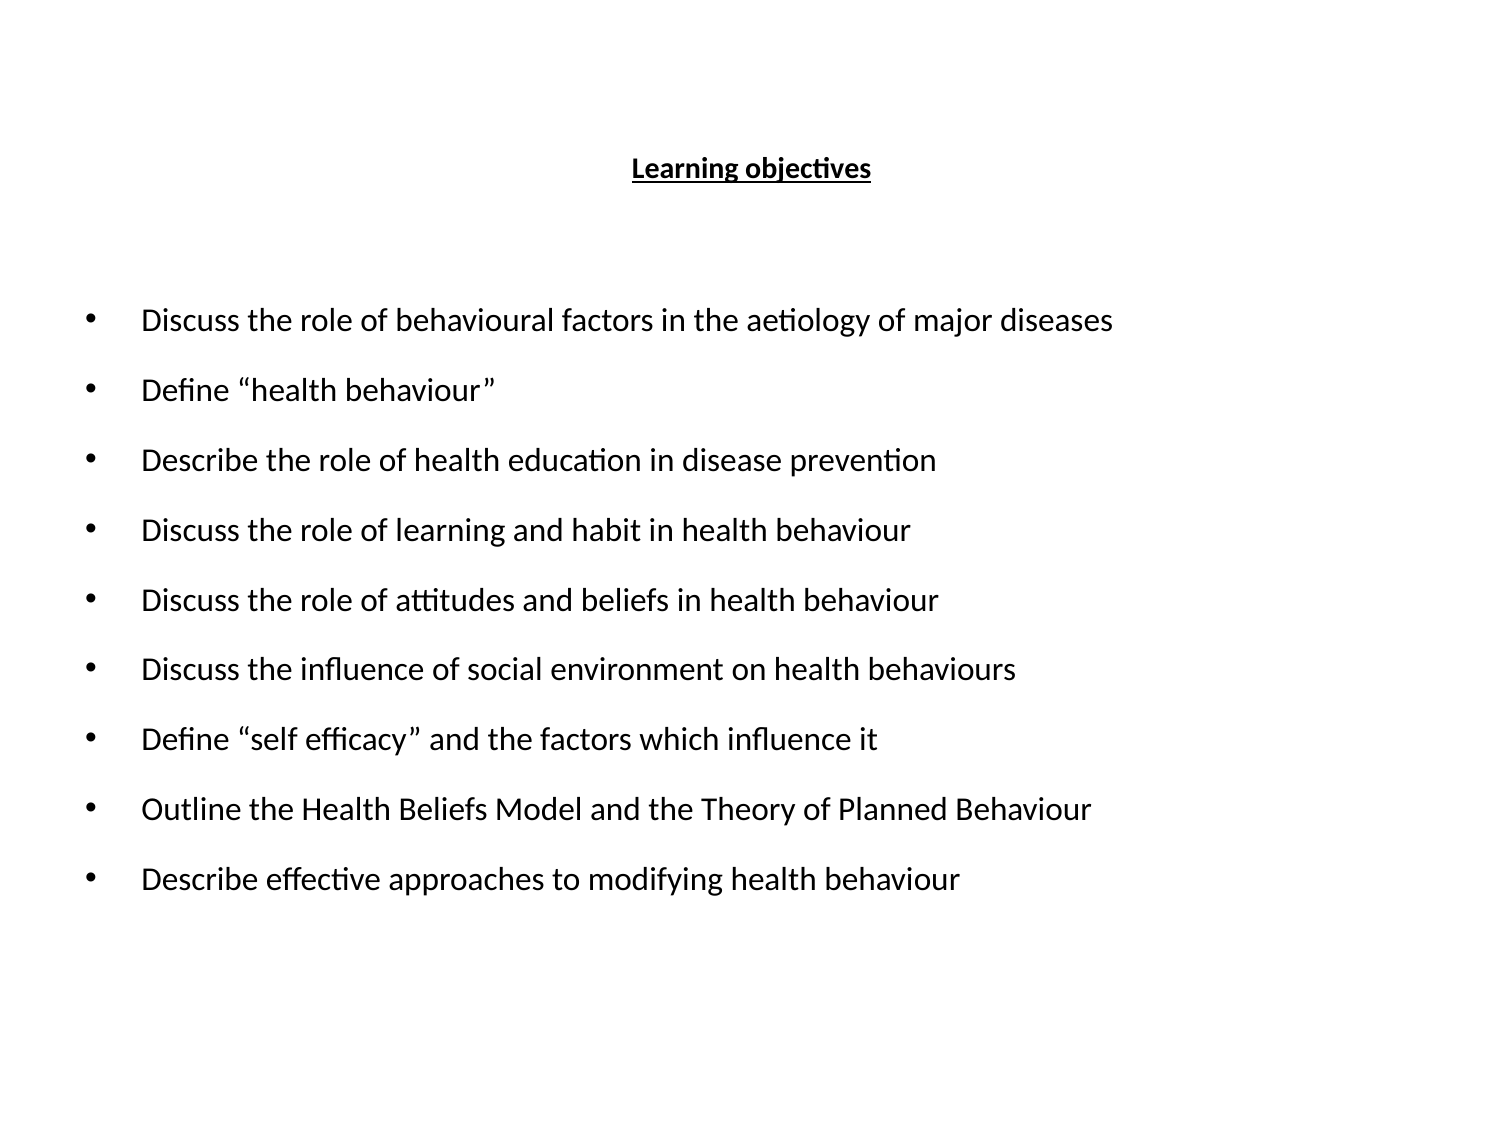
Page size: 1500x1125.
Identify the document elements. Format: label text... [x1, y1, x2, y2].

title Learning objectives [76, 101, 1427, 232]
list Discuss the role of behavioural factors in the aetiology of major diseases Define “health behaviour” Describe the role of health education in disease prevention Discuss the role of learning and habit in health behaviour Discuss the role of attitudes and beliefs in health behaviour Discuss the influence of social environment on health behaviours Define “self efficacy” and the factors which influence it Outline the Health Beliefs Model and the Theory of Planned Behaviour Describe effective approaches to modifying health behaviour [70, 290, 1341, 1021]
